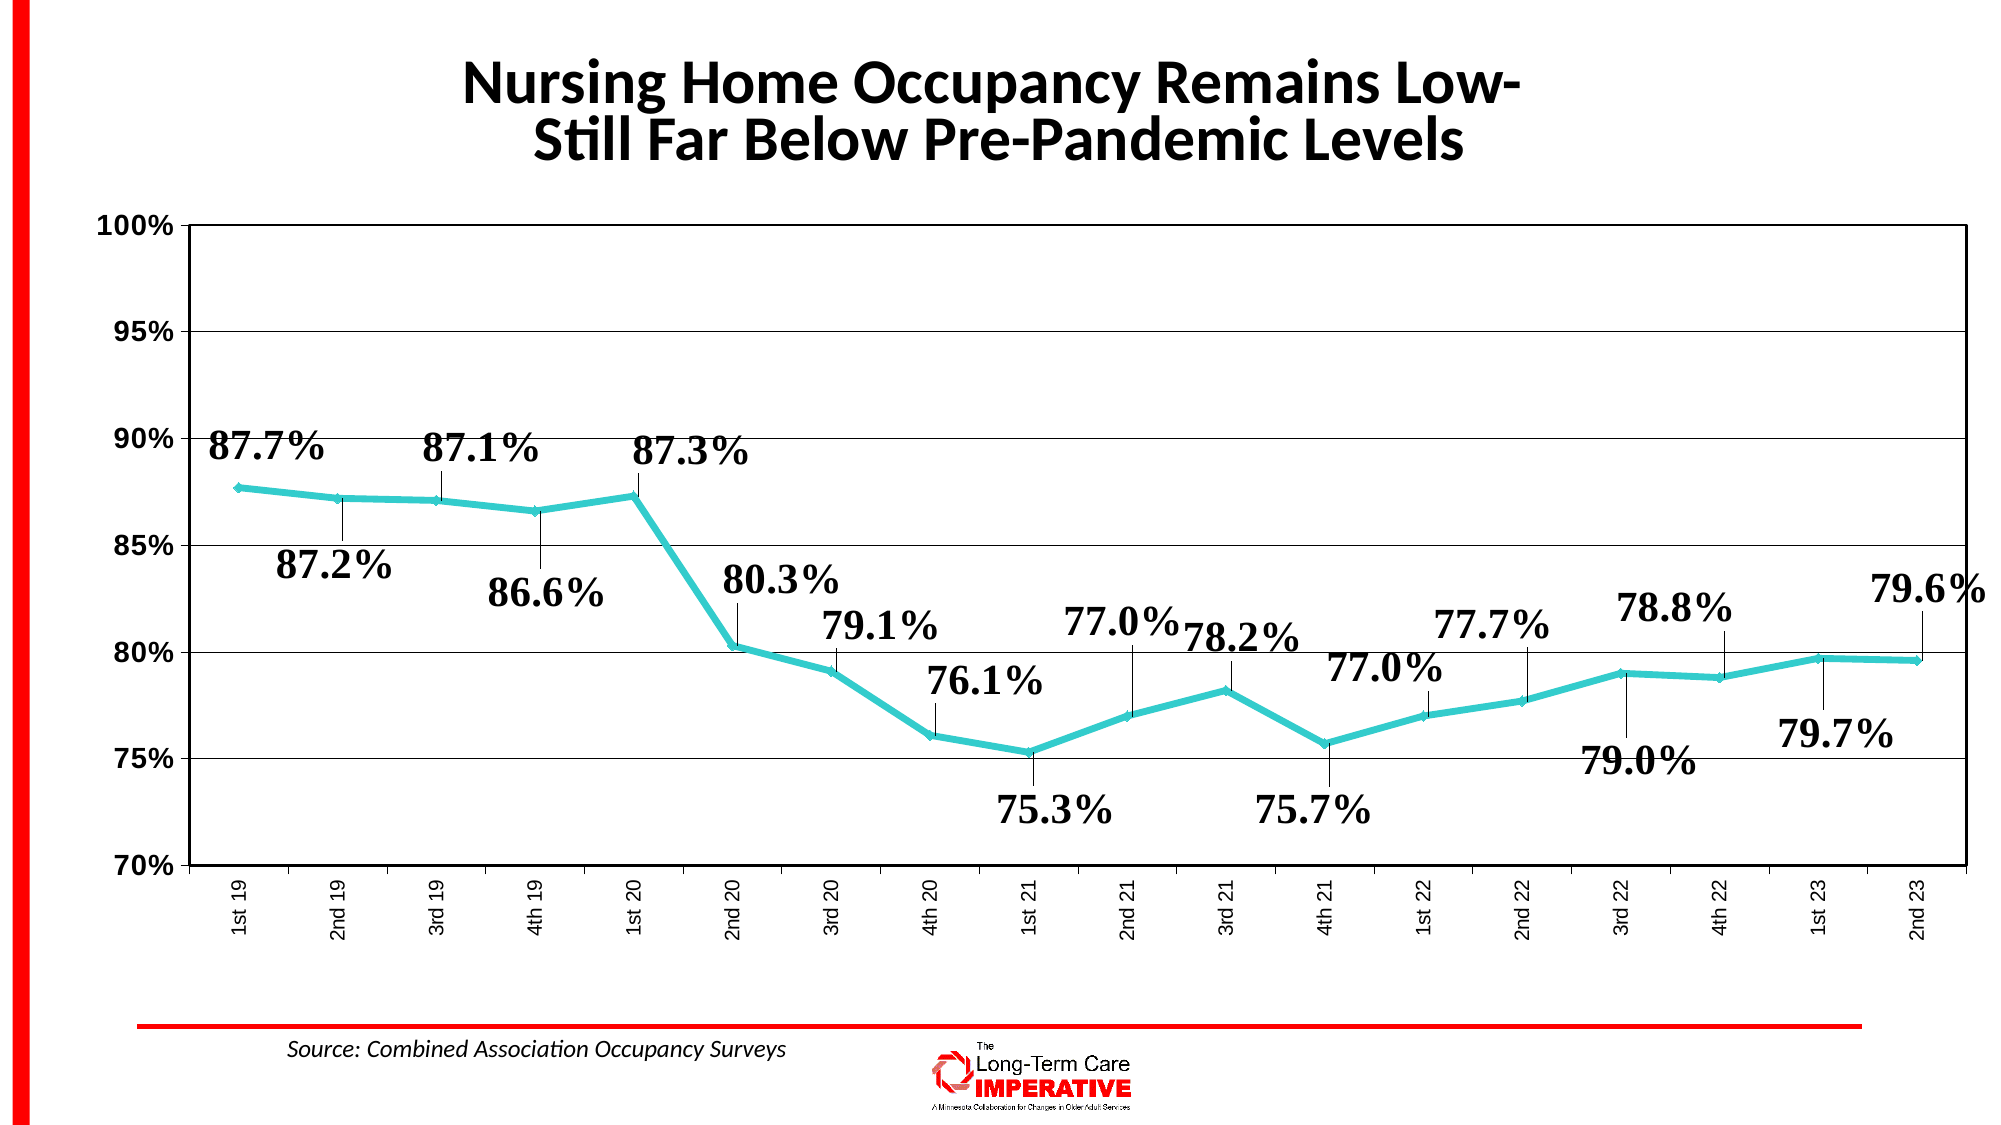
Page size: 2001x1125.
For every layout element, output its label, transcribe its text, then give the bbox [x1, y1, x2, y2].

picture [932, 1039, 1138, 1115]
title Nursing Home Occupancy Remains Low- Still Far Below Pre-Pandemic Levels [110, 49, 1890, 157]
chart [68, 157, 2000, 1010]
text_box Source: Combined Association Occupancy Surveys [272, 1024, 1063, 1100]
